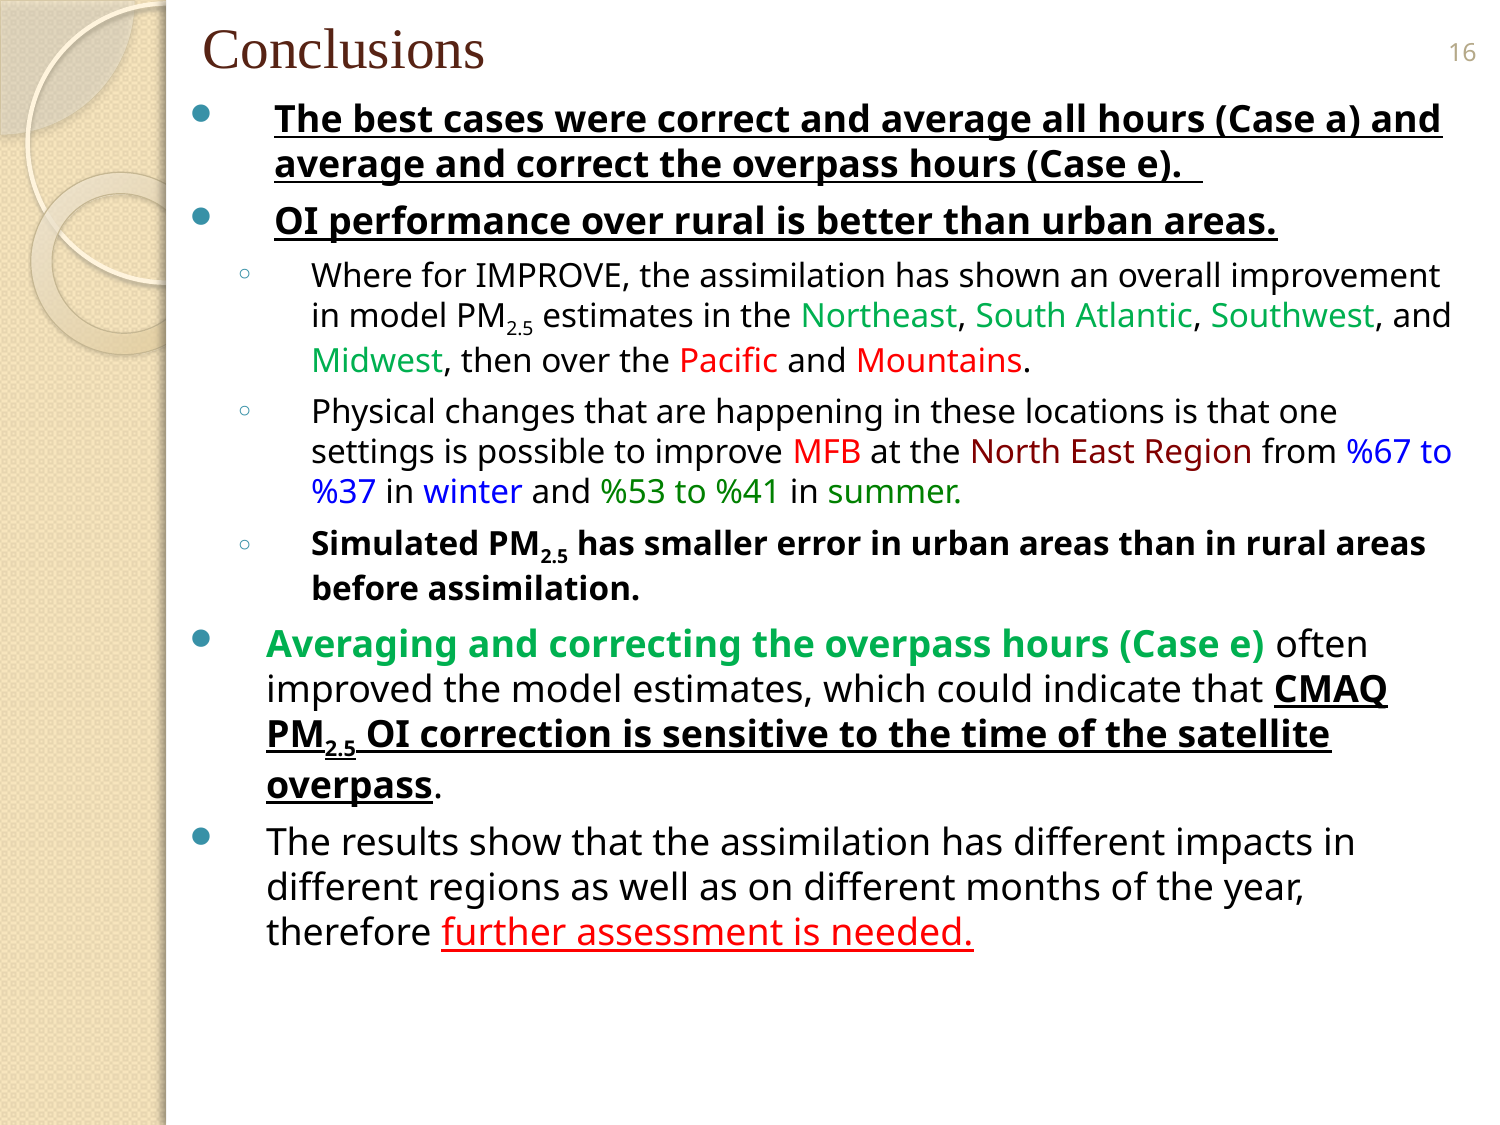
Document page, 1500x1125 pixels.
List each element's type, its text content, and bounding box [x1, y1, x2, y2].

title Conclusions [187, 3, 1453, 87]
slide_number 16 [1425, 0, 1500, 79]
list The best cases were correct and average all hours (Case a) and average and correct the overpass hours (Case e). OI performance over rural is better than urban areas. Where for IMPROVE, the assimilation has shown an overall improvement in model PM2.5 estimates in the Northeast, South Atlantic, Southwest, and Midwest, then over the Pacific and Mountains. Physical changes that are happening in these locations is that one settings is possible to improve MFB at the North East Region from %67 to %37 in winter and %53 to %41 in summer. Simulated PM2.5 has smaller error in urban areas than in rural areas before assimilation. Averaging and correcting the overpass hours (Case e) often improved the model estimates, which could indicate that CMAQ PM2.5 OI correction is sensitive to the time of the satellite overpass. The results show that the assimilation has different impacts in different regions as well as on different months of the year, therefore further assessment is needed. [174, 87, 1488, 1088]
